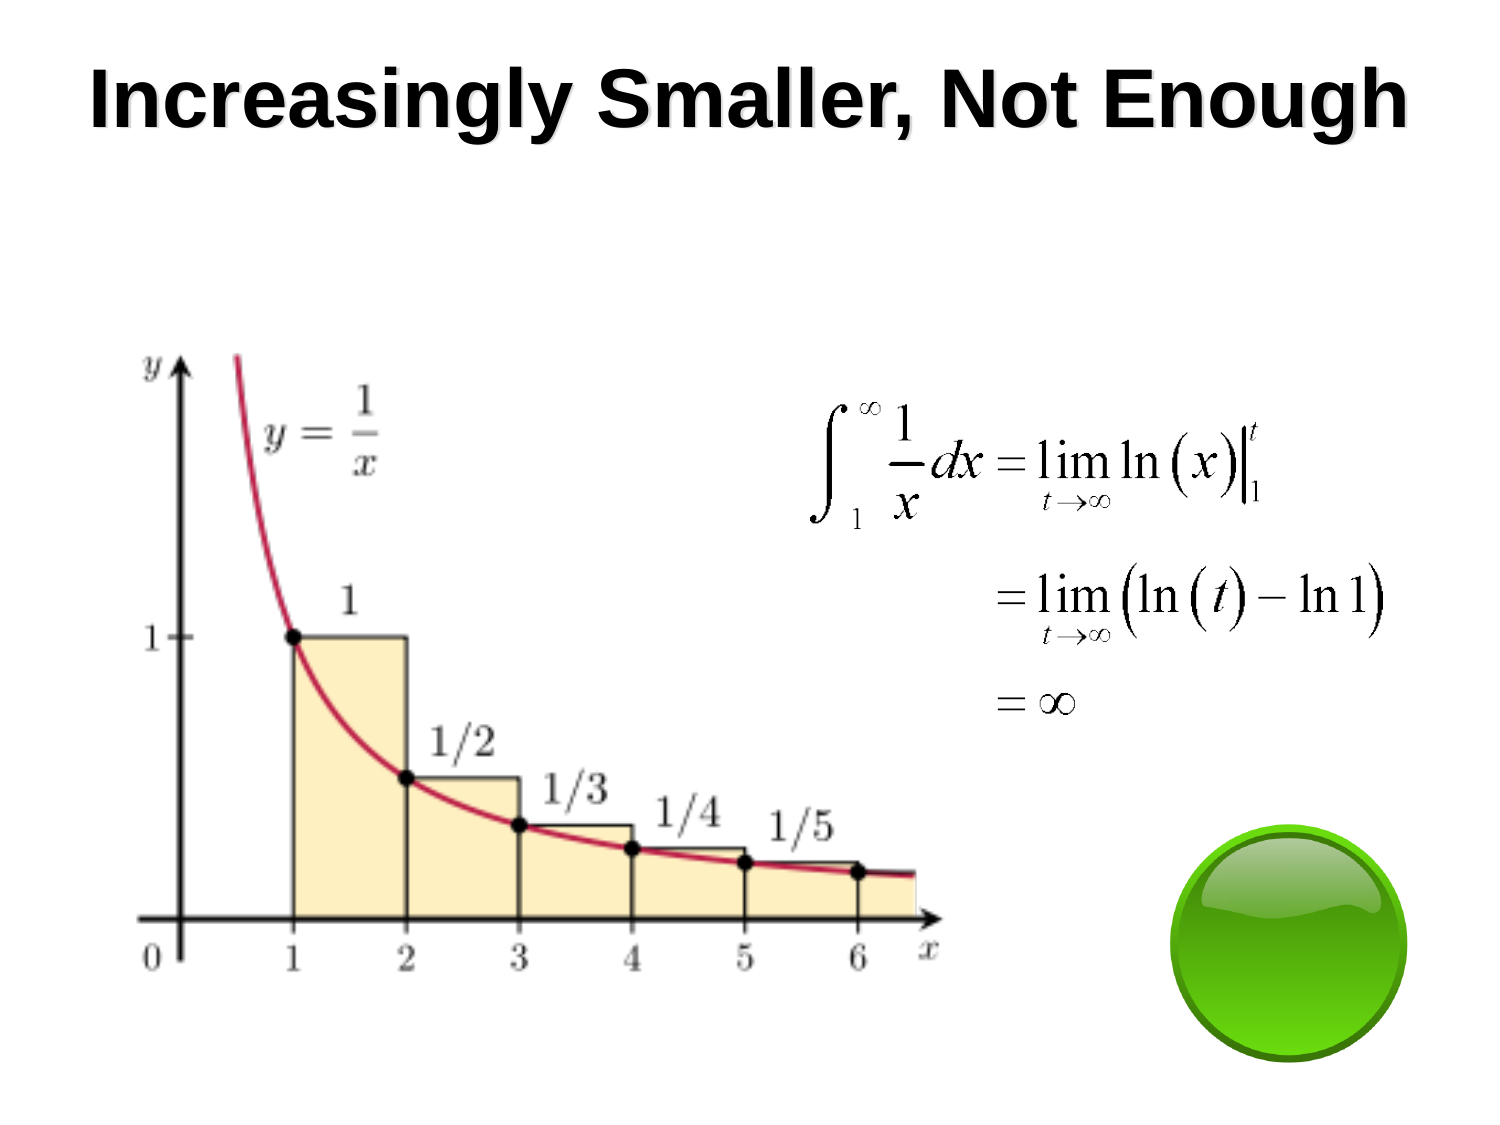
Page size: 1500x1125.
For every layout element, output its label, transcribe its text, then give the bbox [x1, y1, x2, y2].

title Increasingly Smaller, Not Enough [24, 24, 1476, 163]
picture [114, 331, 1383, 993]
picture [1165, 820, 1411, 1066]
